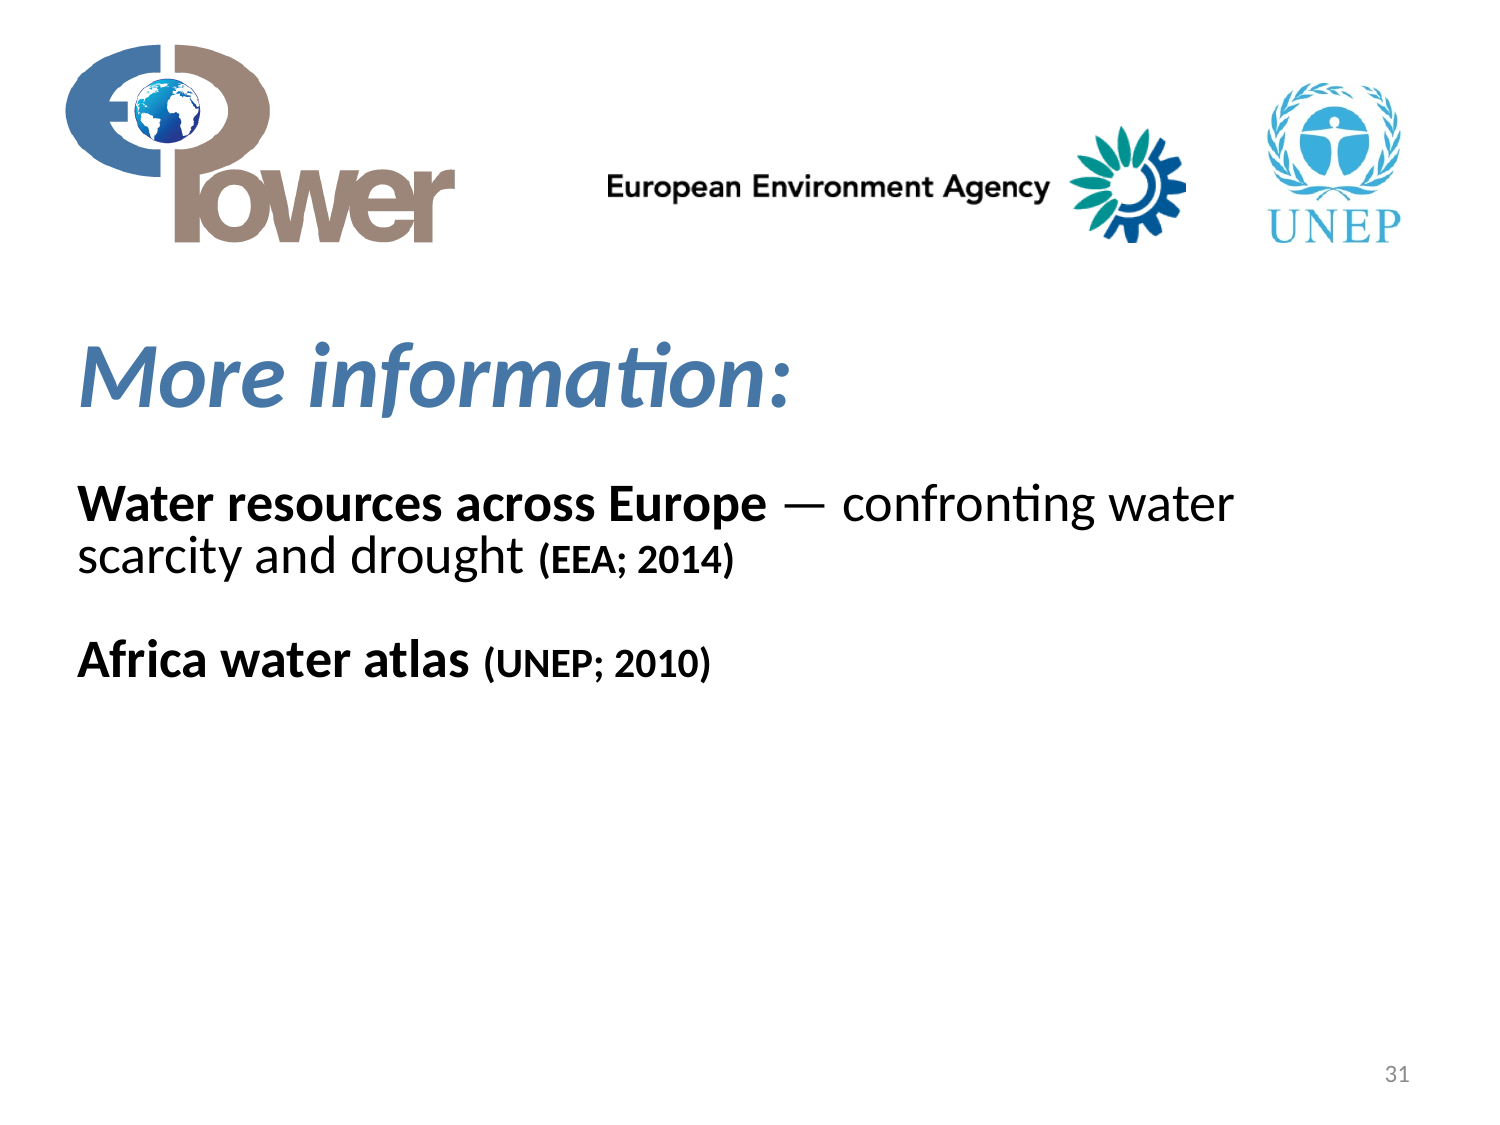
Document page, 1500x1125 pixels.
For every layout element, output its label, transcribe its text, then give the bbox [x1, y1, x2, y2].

picture [607, 125, 1186, 244]
slide_number 31 [1074, 1042, 1425, 1103]
picture [1260, 83, 1409, 244]
picture [61, 41, 455, 244]
list Water resources across Europe — confronting water scarcity and drought (EEA; 2014) Africa water atlas (UNEP; 2010) [62, 472, 1409, 1063]
text_box More information: [62, 265, 821, 443]
